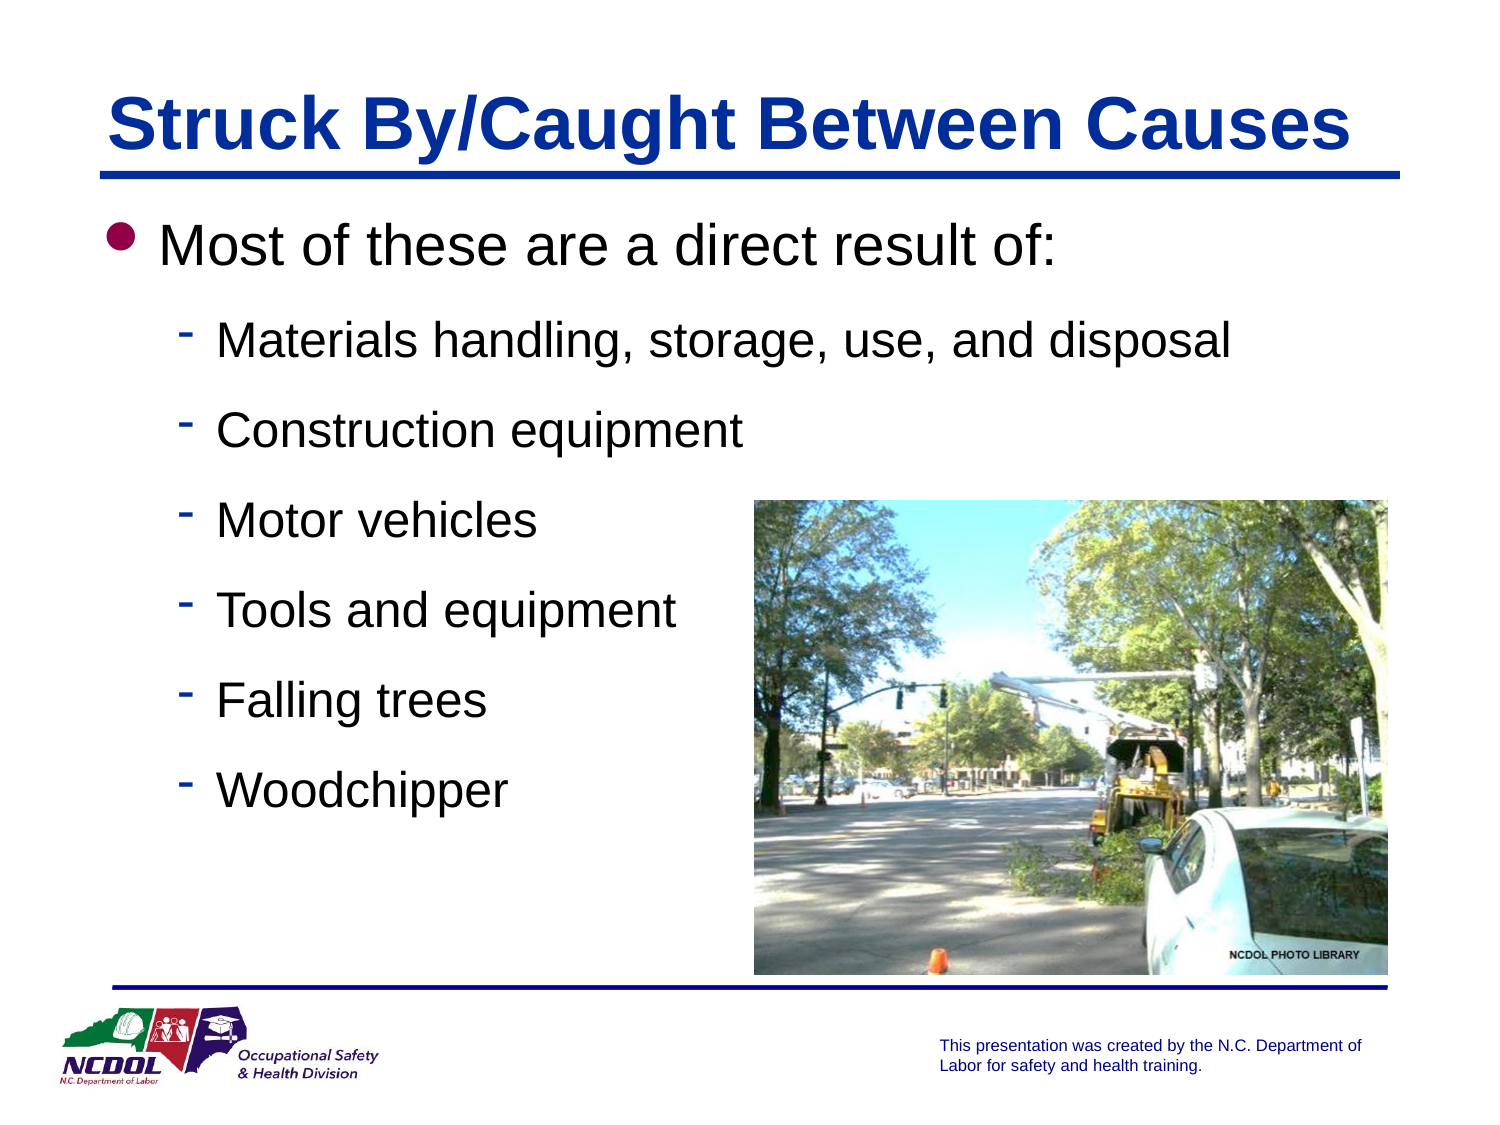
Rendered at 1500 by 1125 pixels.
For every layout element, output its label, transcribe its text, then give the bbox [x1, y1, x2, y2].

title Struck By/Caught Between Causes [99, 75, 1400, 166]
picture [50, 997, 388, 1095]
list Most of these are a direct result of: Materials handling, storage, use, and disposal Construction equipment Motor vehicles Tools and equipment Falling trees Woodchipper [87, 200, 1400, 975]
picture [754, 499, 1388, 975]
